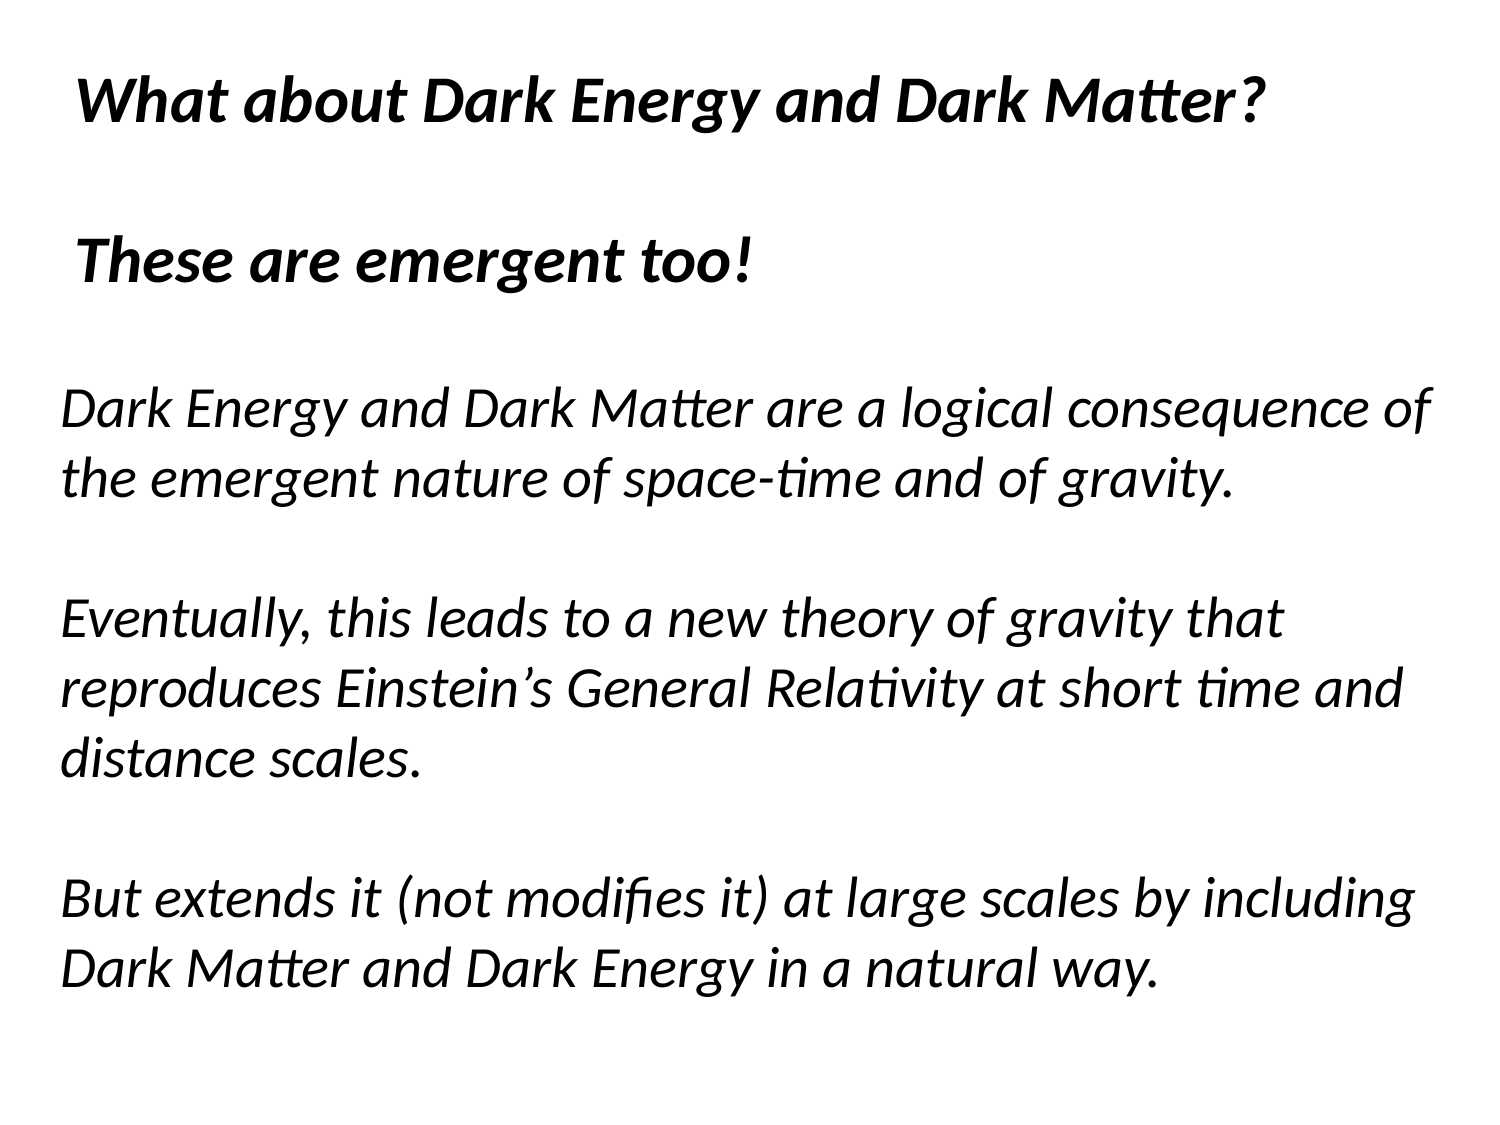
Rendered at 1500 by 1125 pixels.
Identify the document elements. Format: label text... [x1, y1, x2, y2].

text_box Dark Energy and Dark Matter are a logical consequence of the emergent nature of space-time and of gravity. Eventually, this leads to a new theory of gravity that reproduces Einstein’s General Relativity at short time and distance scales. But extends it (not modifies it) at large scales by including Dark Matter and Dark Energy in a natural way. [45, 361, 1483, 1007]
text_box What about Dark Energy and Dark Matter? These are emergent too! [59, 48, 1284, 304]
